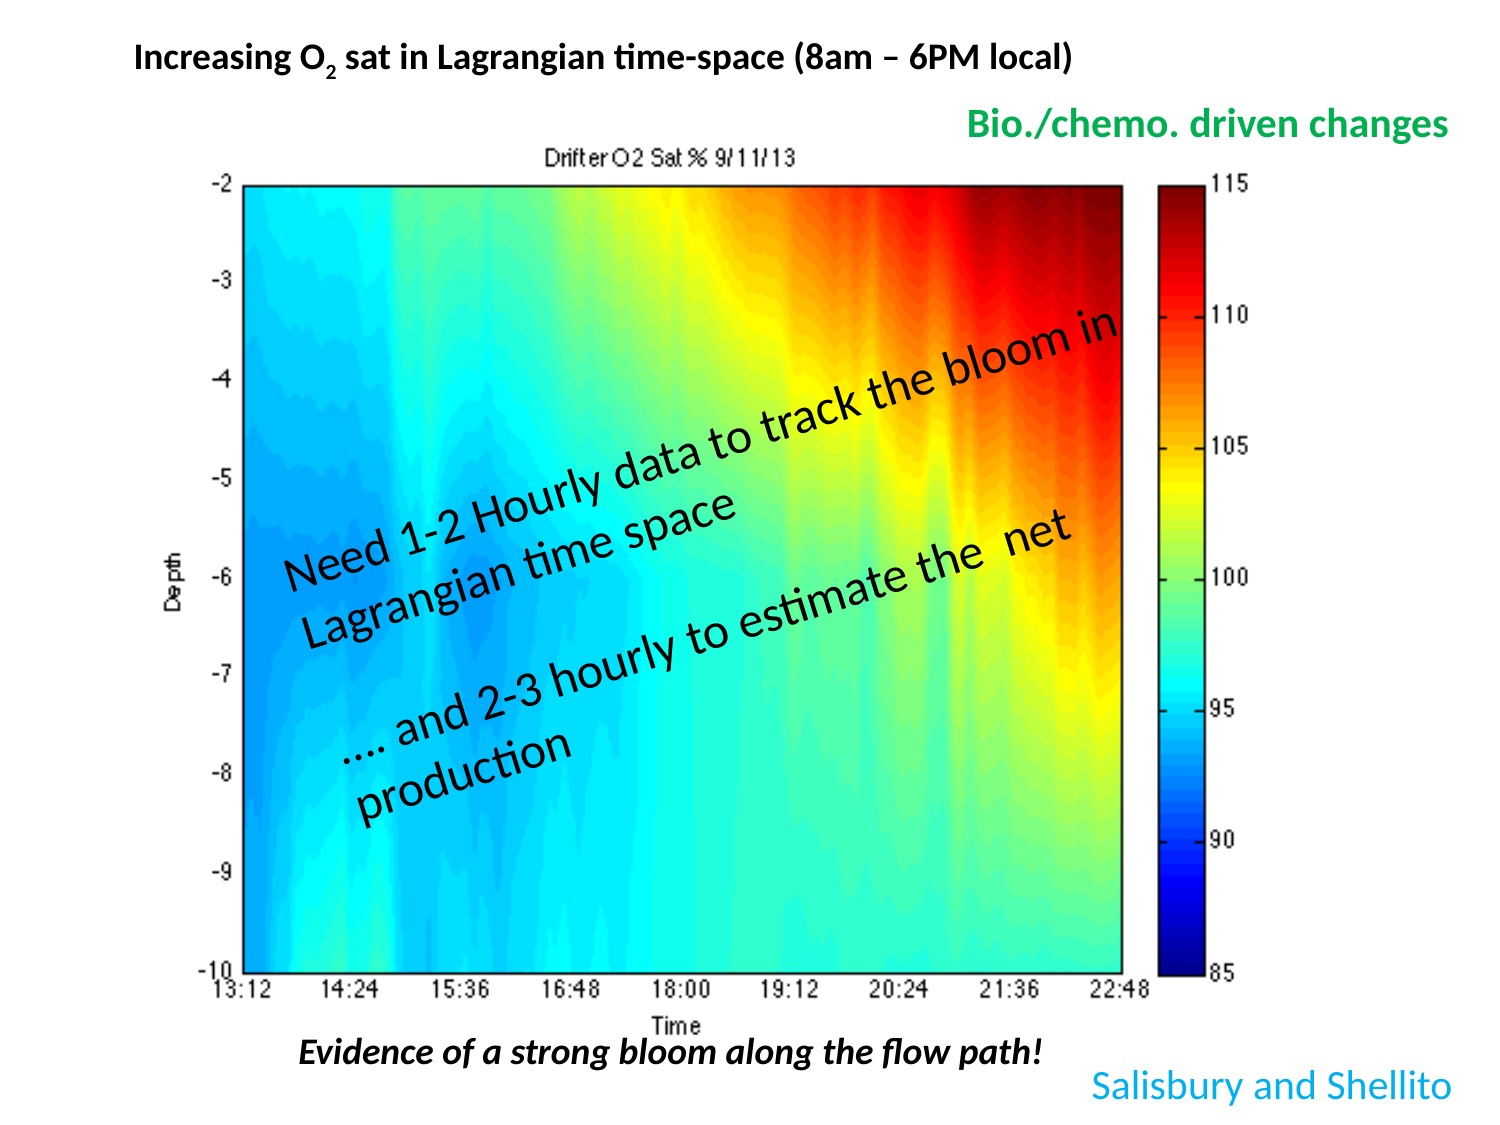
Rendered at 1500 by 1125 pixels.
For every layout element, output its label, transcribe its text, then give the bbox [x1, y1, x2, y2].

text_box Increasing O2 sat in Lagrangian time-space (8am – 6PM local) [118, 24, 1090, 91]
picture [74, 112, 1364, 1079]
text_box Bio./chemo. driven changes [952, 88, 1465, 154]
text_box Salisbury and Shellito [1076, 1050, 1468, 1116]
